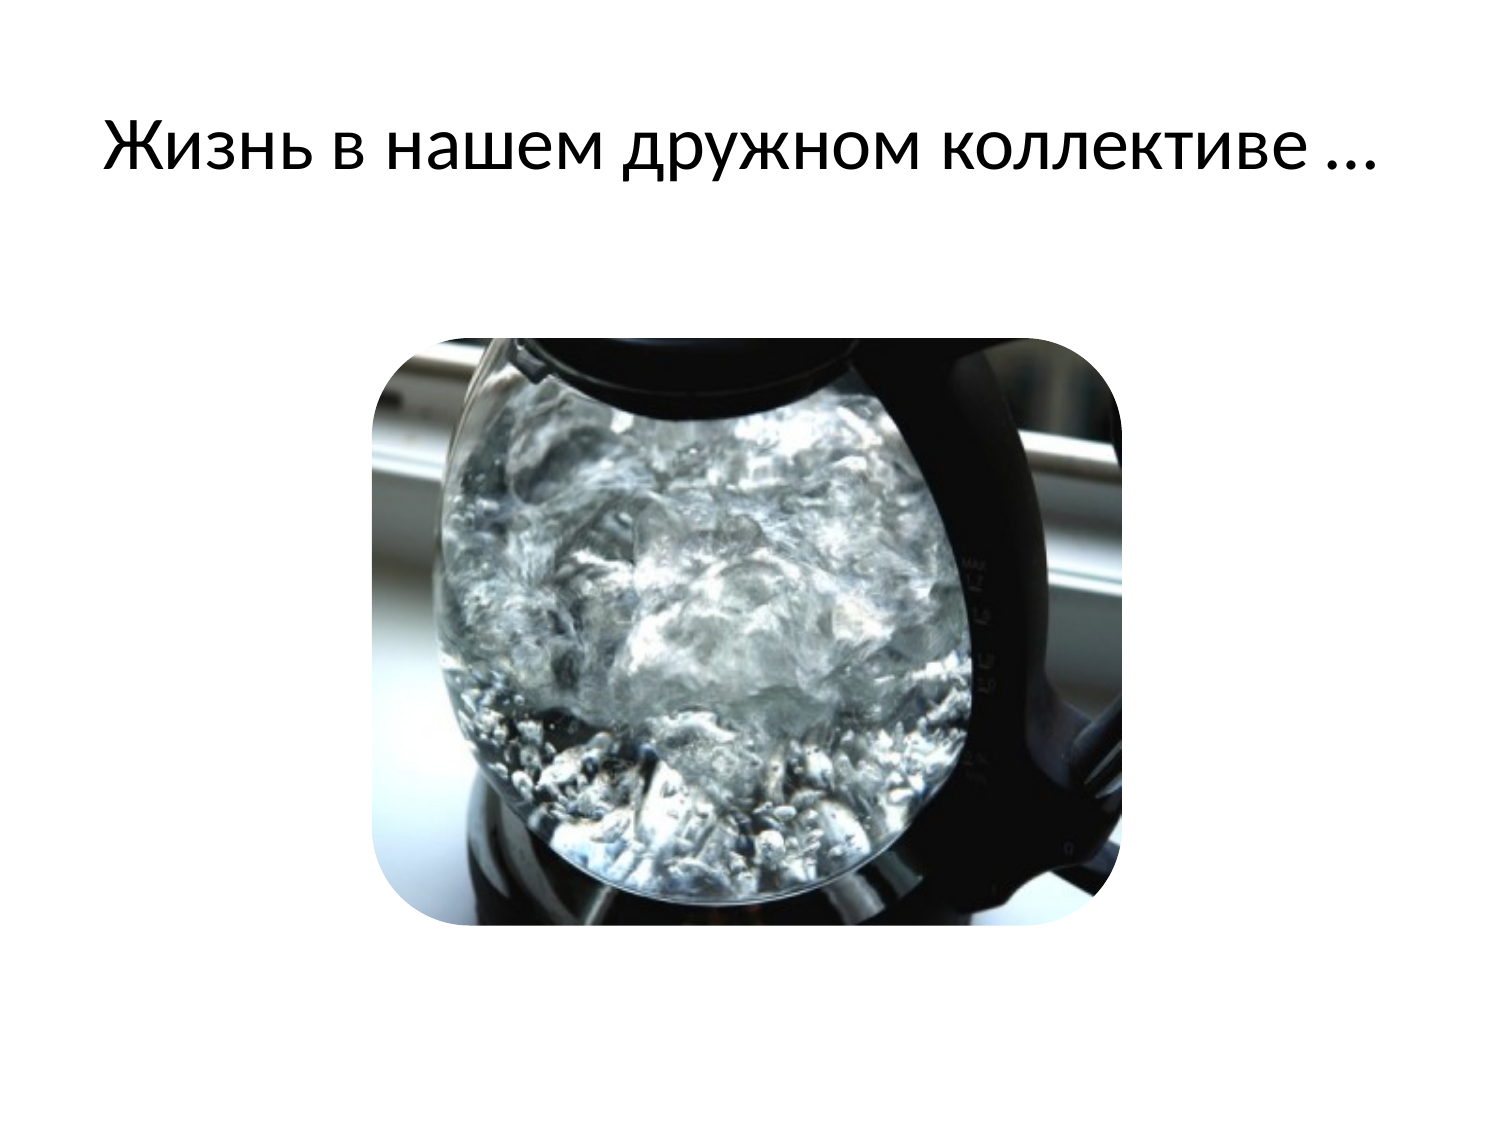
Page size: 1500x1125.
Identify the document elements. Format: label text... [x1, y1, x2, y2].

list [371, 337, 1123, 926]
title Жизнь в нашем дружном коллективе … [75, 45, 1425, 233]
